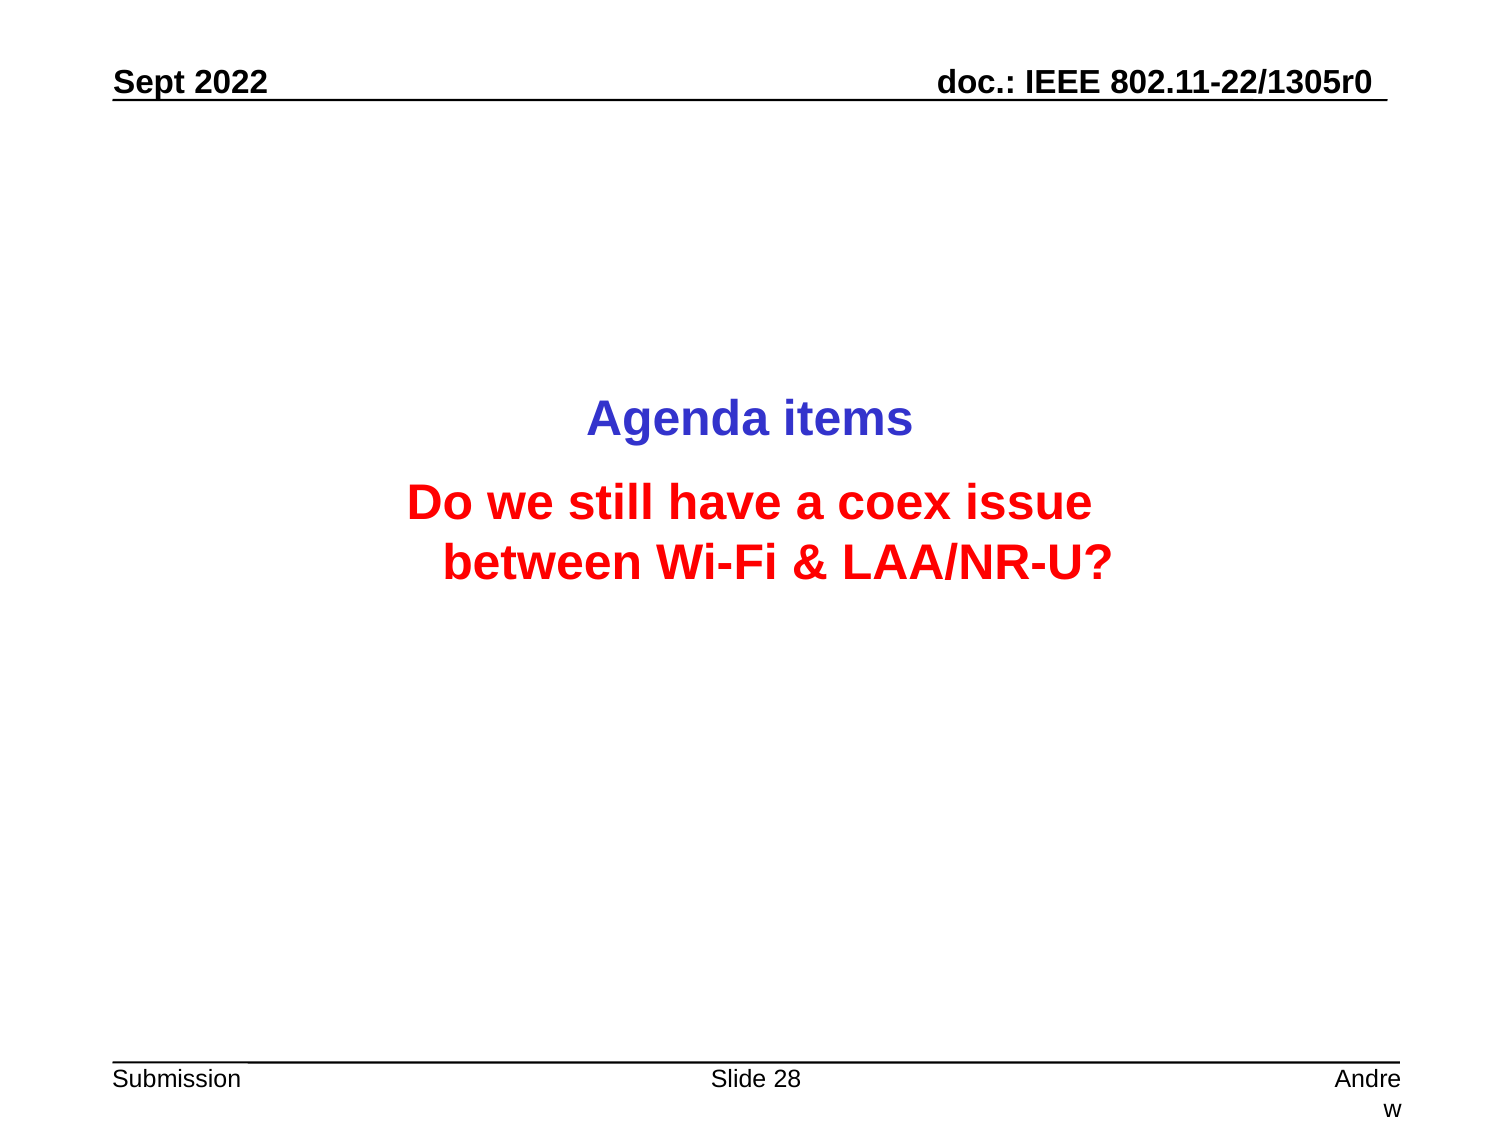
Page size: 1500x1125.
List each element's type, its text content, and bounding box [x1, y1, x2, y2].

footer Andrew Myles, Cisco [1320, 1061, 1402, 1093]
list Agenda items Do we still have a coex issue between Wi-Fi & LAA/NR-U? [112, 324, 1388, 650]
slide_number Slide 28 [709, 1061, 803, 1093]
